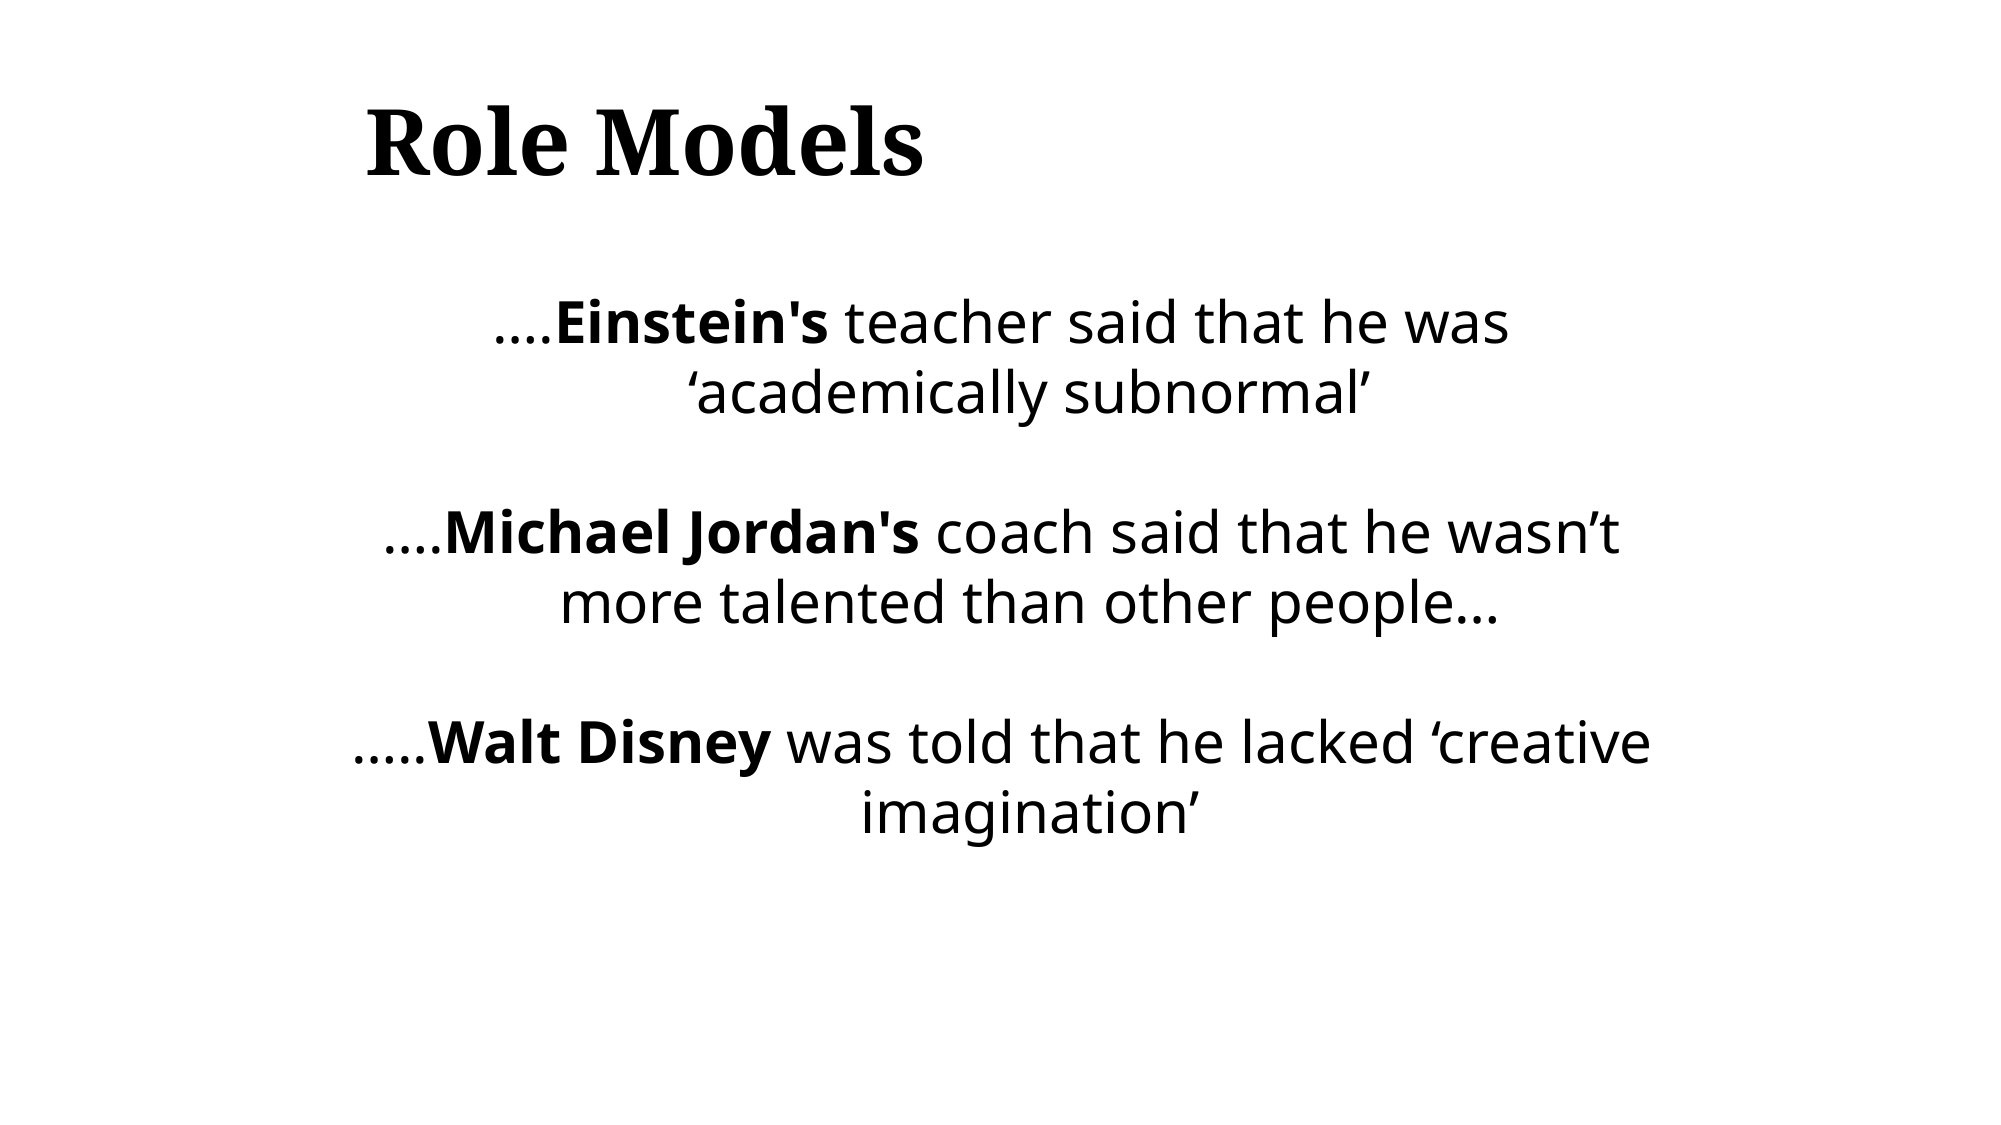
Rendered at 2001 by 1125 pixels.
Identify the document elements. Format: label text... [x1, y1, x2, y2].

title Role Models [350, 45, 1650, 196]
list ….Einstein's teacher said that he was ‘academically subnormal’ ….Michael Jordan's coach said that he wasn’t more talented than other people… …..Walt Disney was told that he lacked ‘creative imagination’ [326, 196, 1677, 939]
